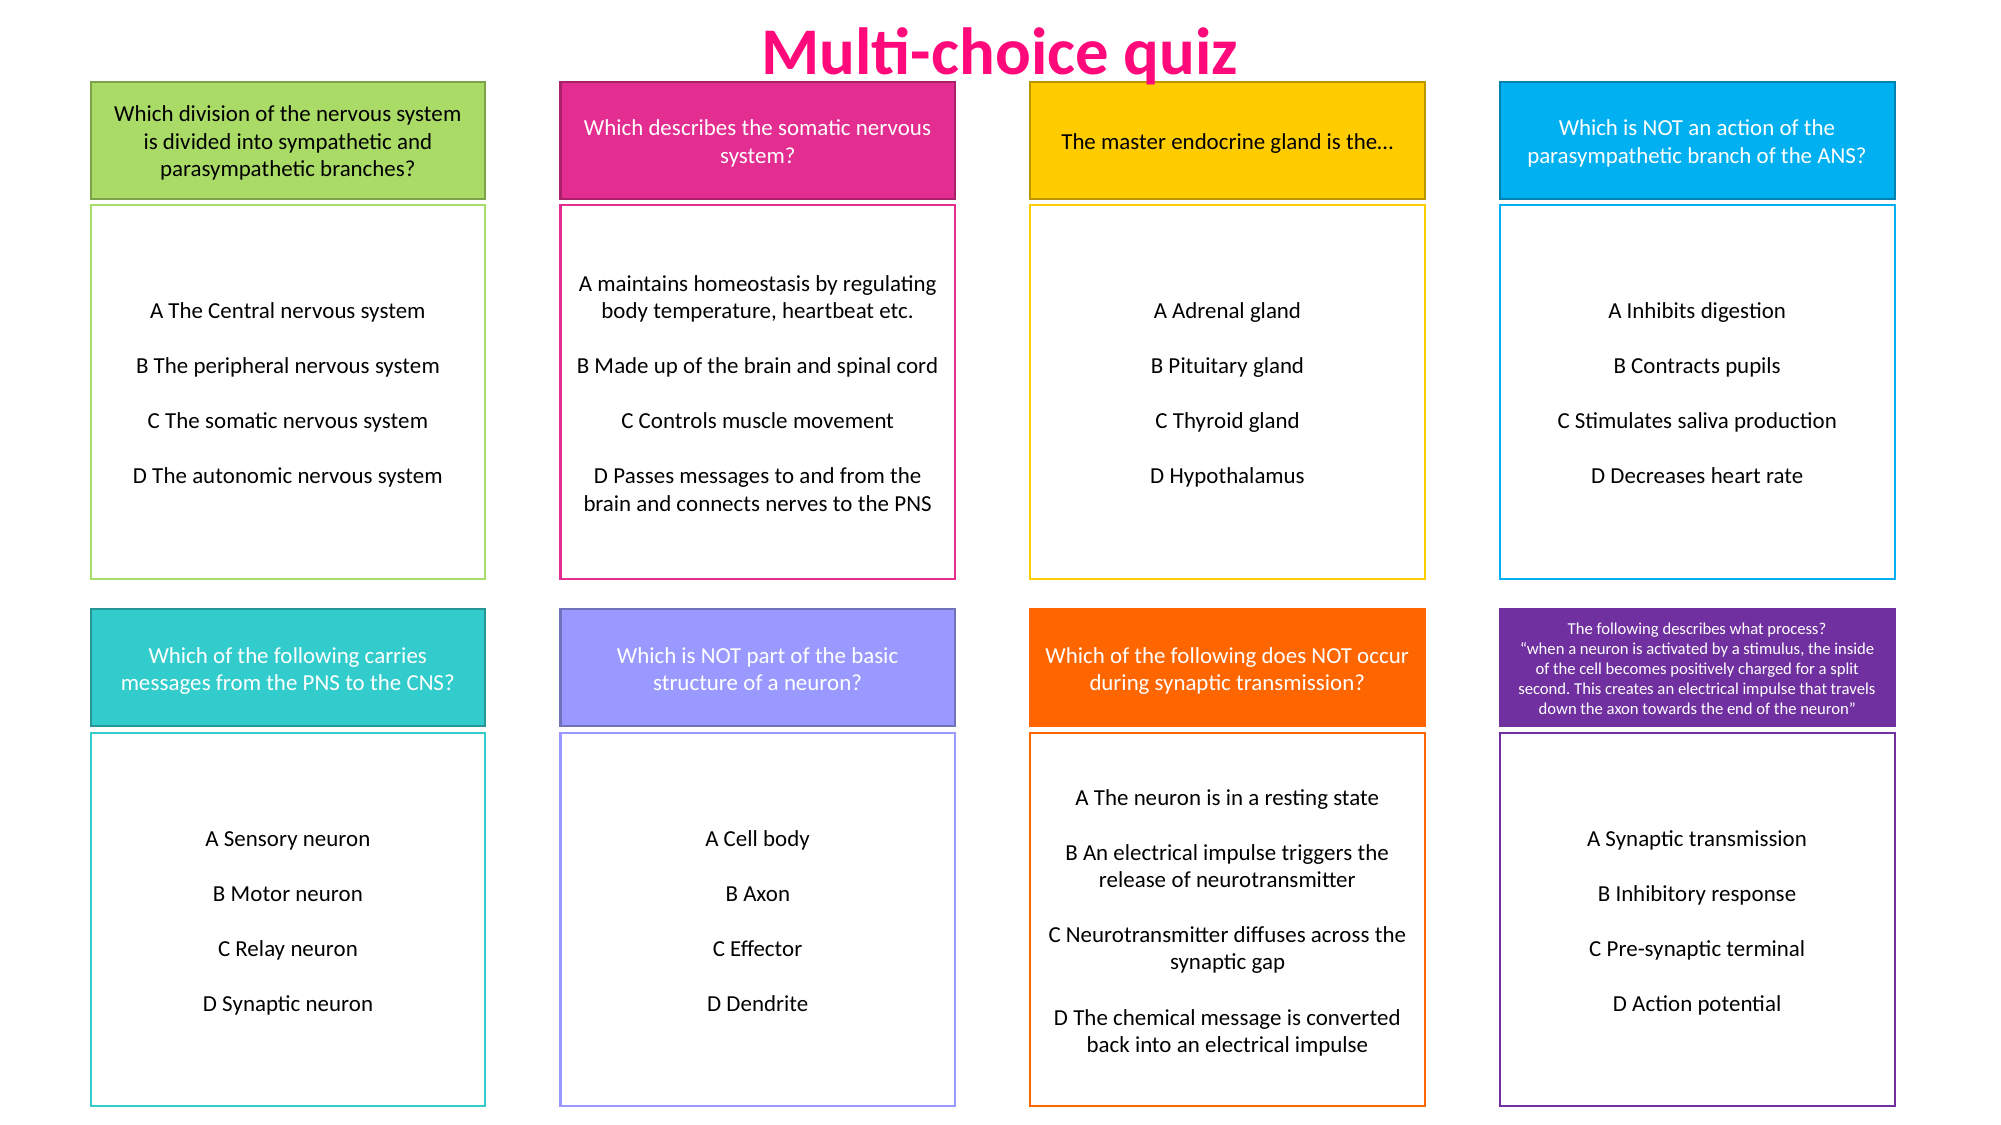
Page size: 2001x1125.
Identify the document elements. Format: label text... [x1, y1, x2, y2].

text_box A Synaptic transmission B Inhibitory response C Pre-synaptic terminal D Action potential [1499, 732, 1896, 1107]
text_box Which of the following does NOT occur during synaptic transmission? [1029, 608, 1426, 727]
text_box The master endocrine gland is the… [1029, 95, 1426, 200]
text_box The following describes what process? “when a neuron is activated by a stimulus, the inside of the cell becomes positively charged for a split second. This creates an electrical impulse that travels down the axon towards the end of the neuron” [1499, 608, 1896, 727]
text_box A Cell body B Axon C Effector D Dendrite [559, 732, 956, 1107]
text_box Which of the following carries messages from the PNS to the CNS? [90, 608, 486, 727]
text_box Multi-choice quiz [0, 0, 2000, 95]
text_box A Sensory neuron B Motor neuron C Relay neuron D Synaptic neuron [90, 732, 486, 1107]
text_box Which is NOT an action of the parasympathetic branch of the ANS? [1499, 95, 1896, 200]
text_box Which describes the somatic nervous system? [559, 95, 956, 200]
text_box A Inhibits digestion B Contracts pupils C Stimulates saliva production D Decreases heart rate [1499, 204, 1896, 580]
text_box Which is NOT part of the basic structure of a neuron? [559, 608, 956, 727]
text_box A Adrenal gland B Pituitary gland C Thyroid gland D Hypothalamus [1029, 204, 1426, 580]
text_box A maintains homeostasis by regulating body temperature, heartbeat etc. B Made up of the brain and spinal cord C Controls muscle movement D Passes messages to and from the brain and connects nerves to the PNS [559, 204, 956, 580]
text_box A The Central nervous system B The peripheral nervous system C The somatic nervous system D The autonomic nervous system [90, 204, 486, 580]
text_box A The neuron is in a resting state B An electrical impulse triggers the release of neurotransmitter C Neurotransmitter diffuses across the synaptic gap D The chemical message is converted back into an electrical impulse [1029, 732, 1426, 1107]
text_box Which division of the nervous system is divided into sympathetic and parasympathetic branches? [90, 95, 486, 200]
